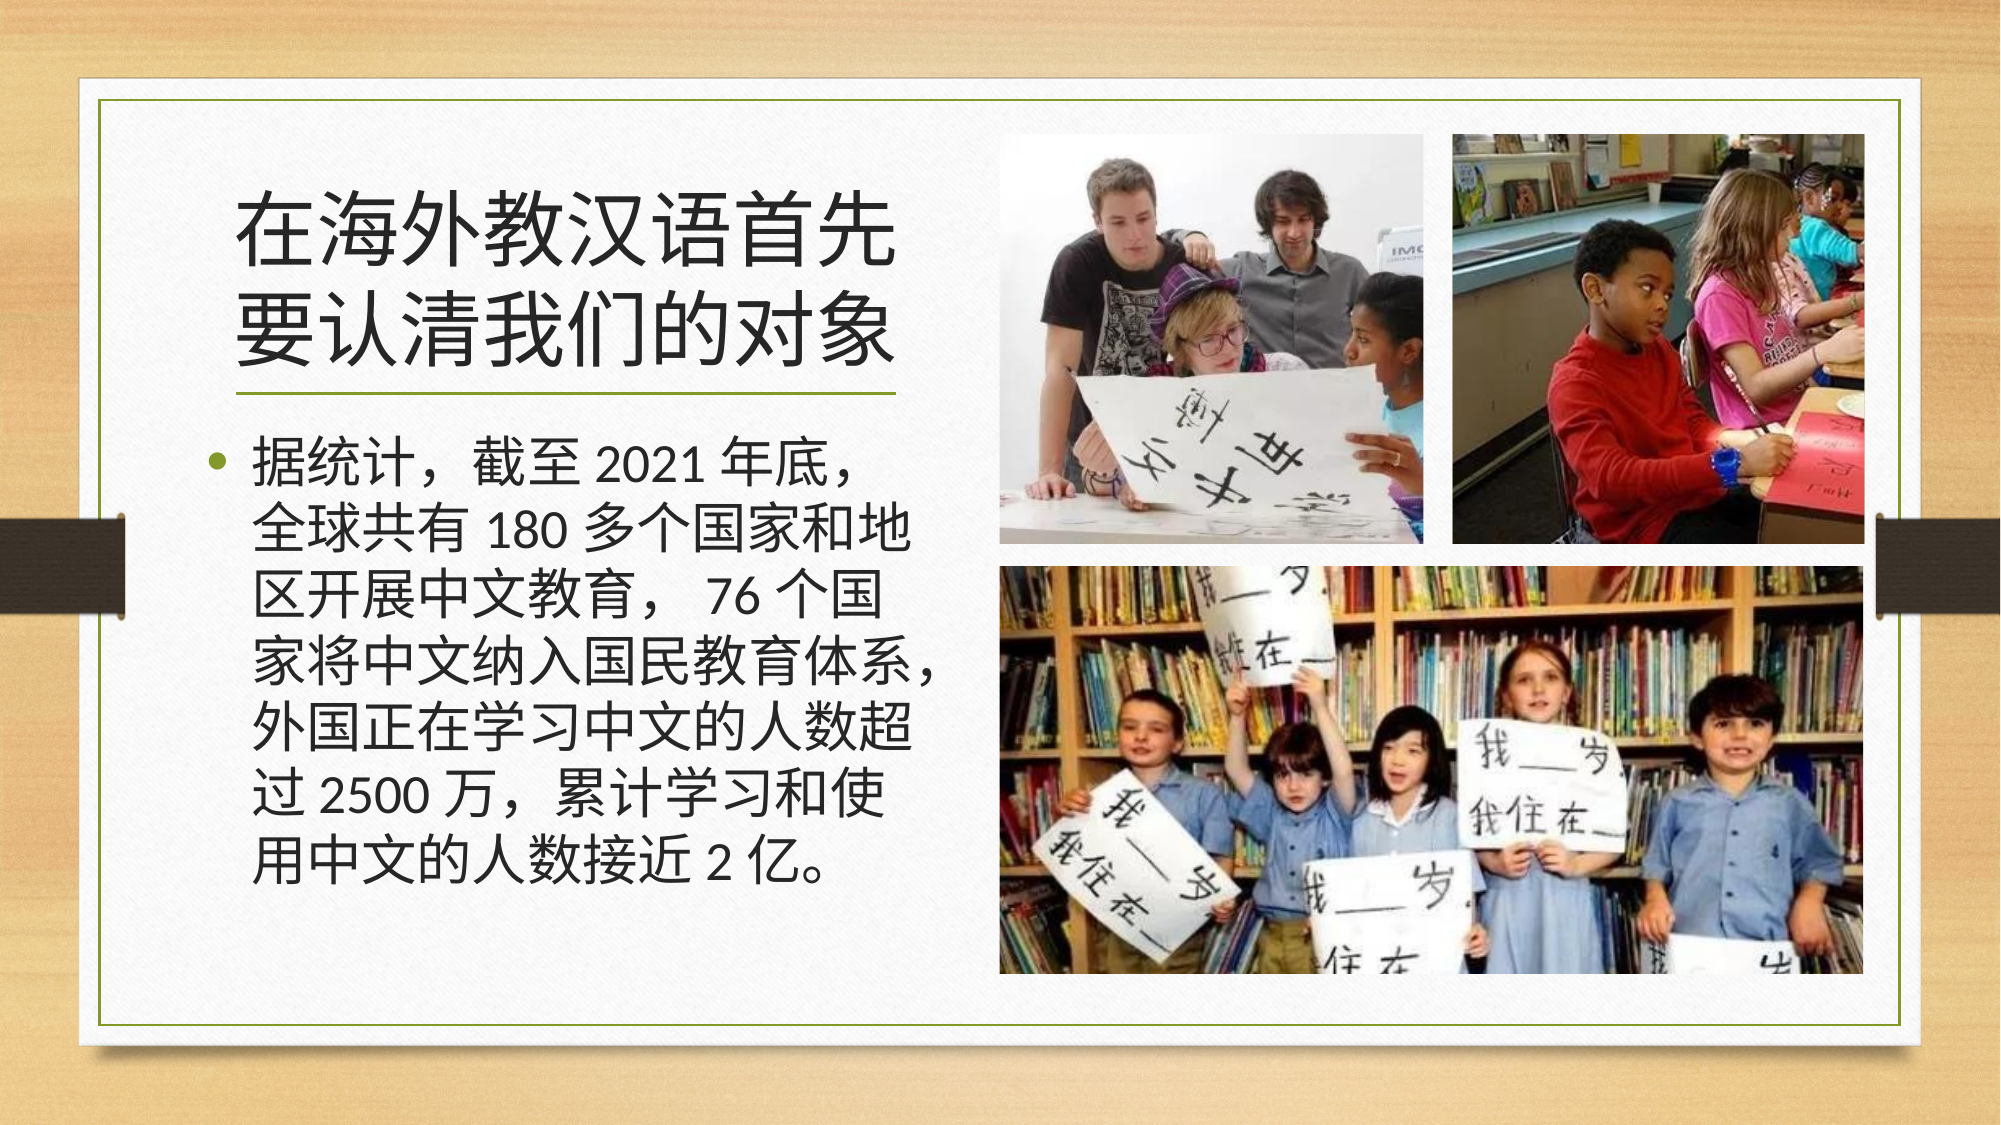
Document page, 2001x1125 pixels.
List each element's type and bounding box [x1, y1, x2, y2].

picture [999, 566, 1864, 974]
picture [999, 134, 1424, 545]
text_box [0, 0, 2000, 1125]
picture [1452, 134, 1865, 545]
